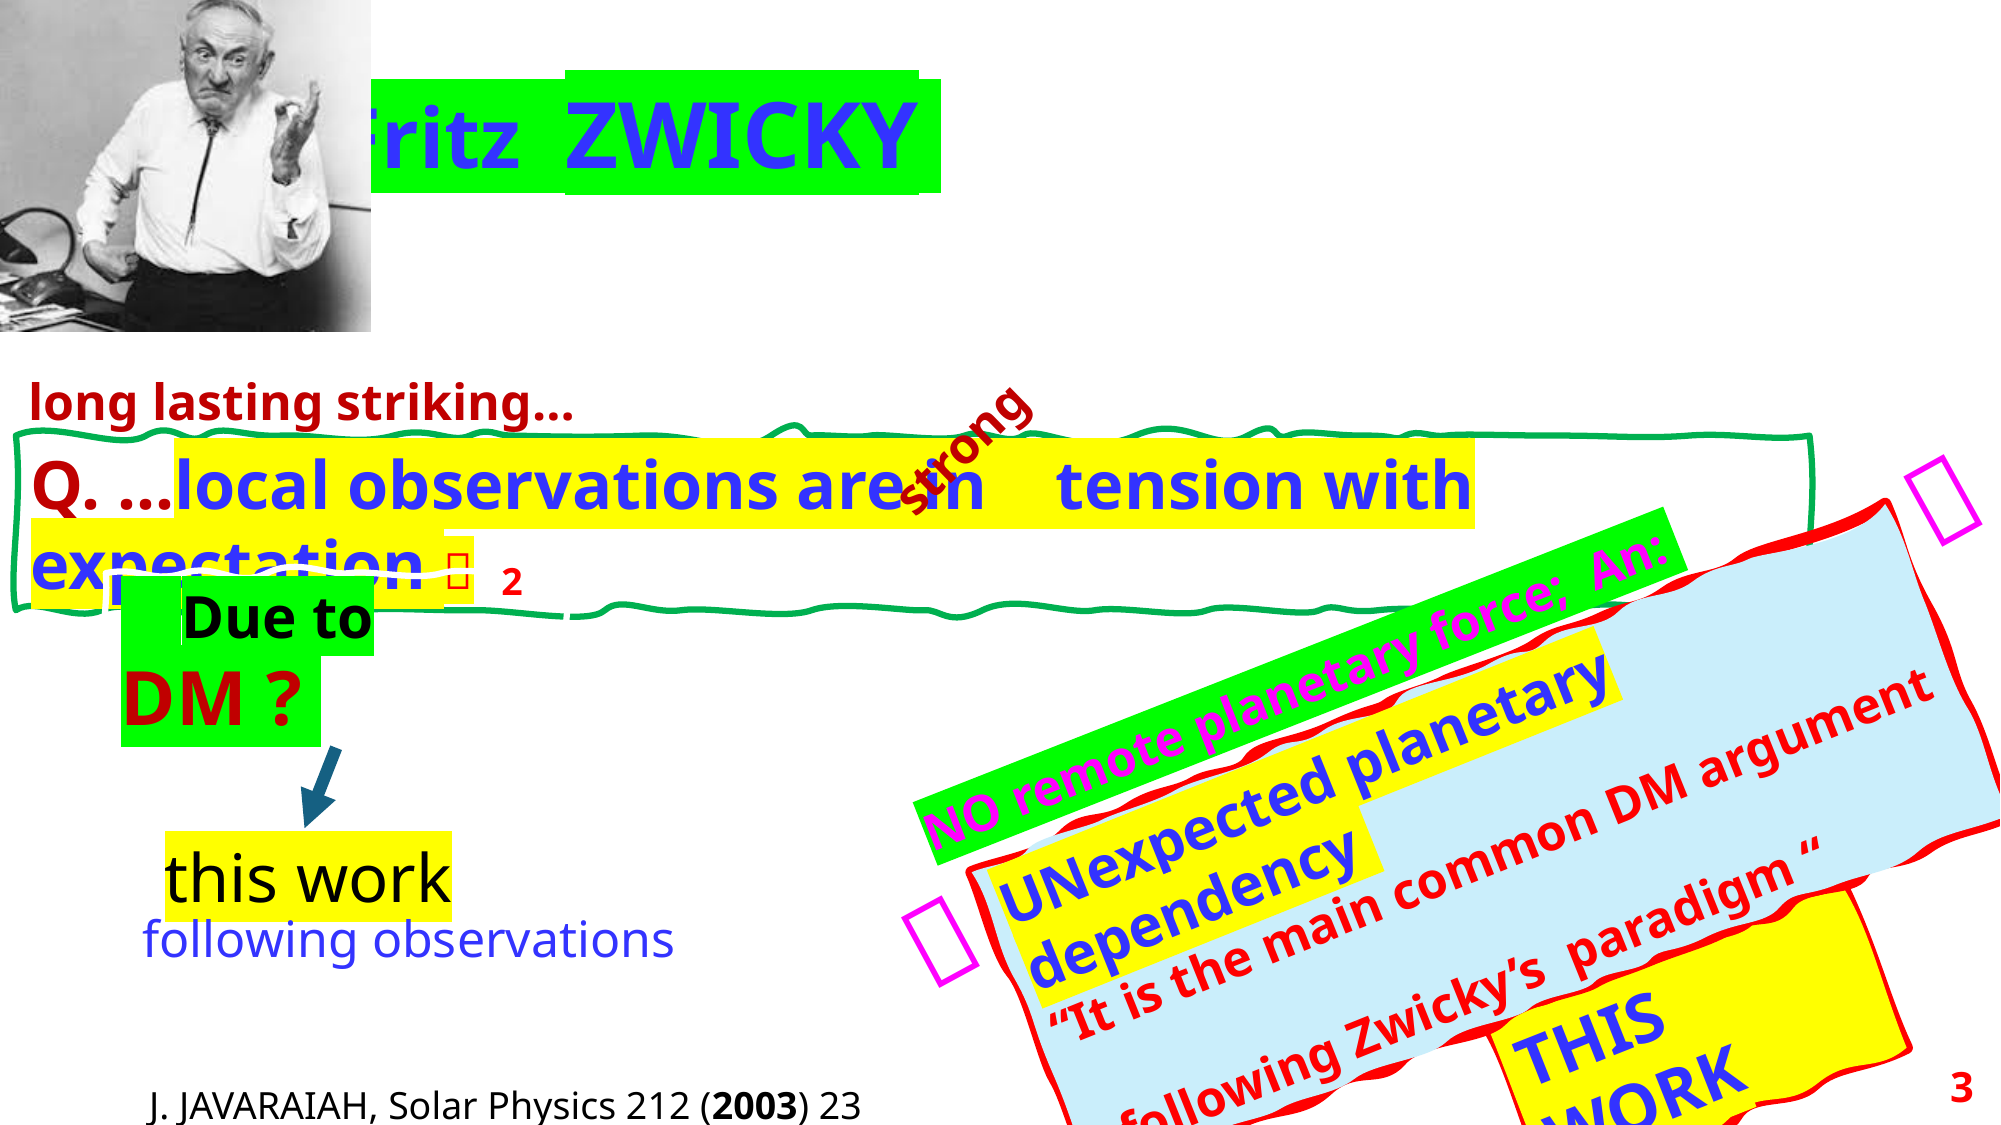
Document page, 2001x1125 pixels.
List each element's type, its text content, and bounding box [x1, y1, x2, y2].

text_box strong [925, 352, 1055, 428]
text_box following observations [127, 900, 691, 976]
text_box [304, 678, 337, 829]
text_box Q. …local observations are in tension with expectation  [13, 425, 862, 614]
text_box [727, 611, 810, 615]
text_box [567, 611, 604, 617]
text_box THIS WORK [1491, 1015, 1907, 1125]
text_box 3 [1950, 1060, 1975, 1111]
text_box 2 [486, 550, 862, 611]
text_box IF long lasting striking… [0, 362, 603, 438]
picture [0, 0, 371, 332]
text_box J. JAVARAIAH, Solar Physics 212 (2003) 23 [134, 1074, 877, 1125]
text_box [862, 428, 2000, 1015]
text_box Due to DM ? [104, 566, 569, 754]
text_box this work [149, 828, 468, 900]
text_box Fritz ZWICKY [371, 69, 956, 194]
